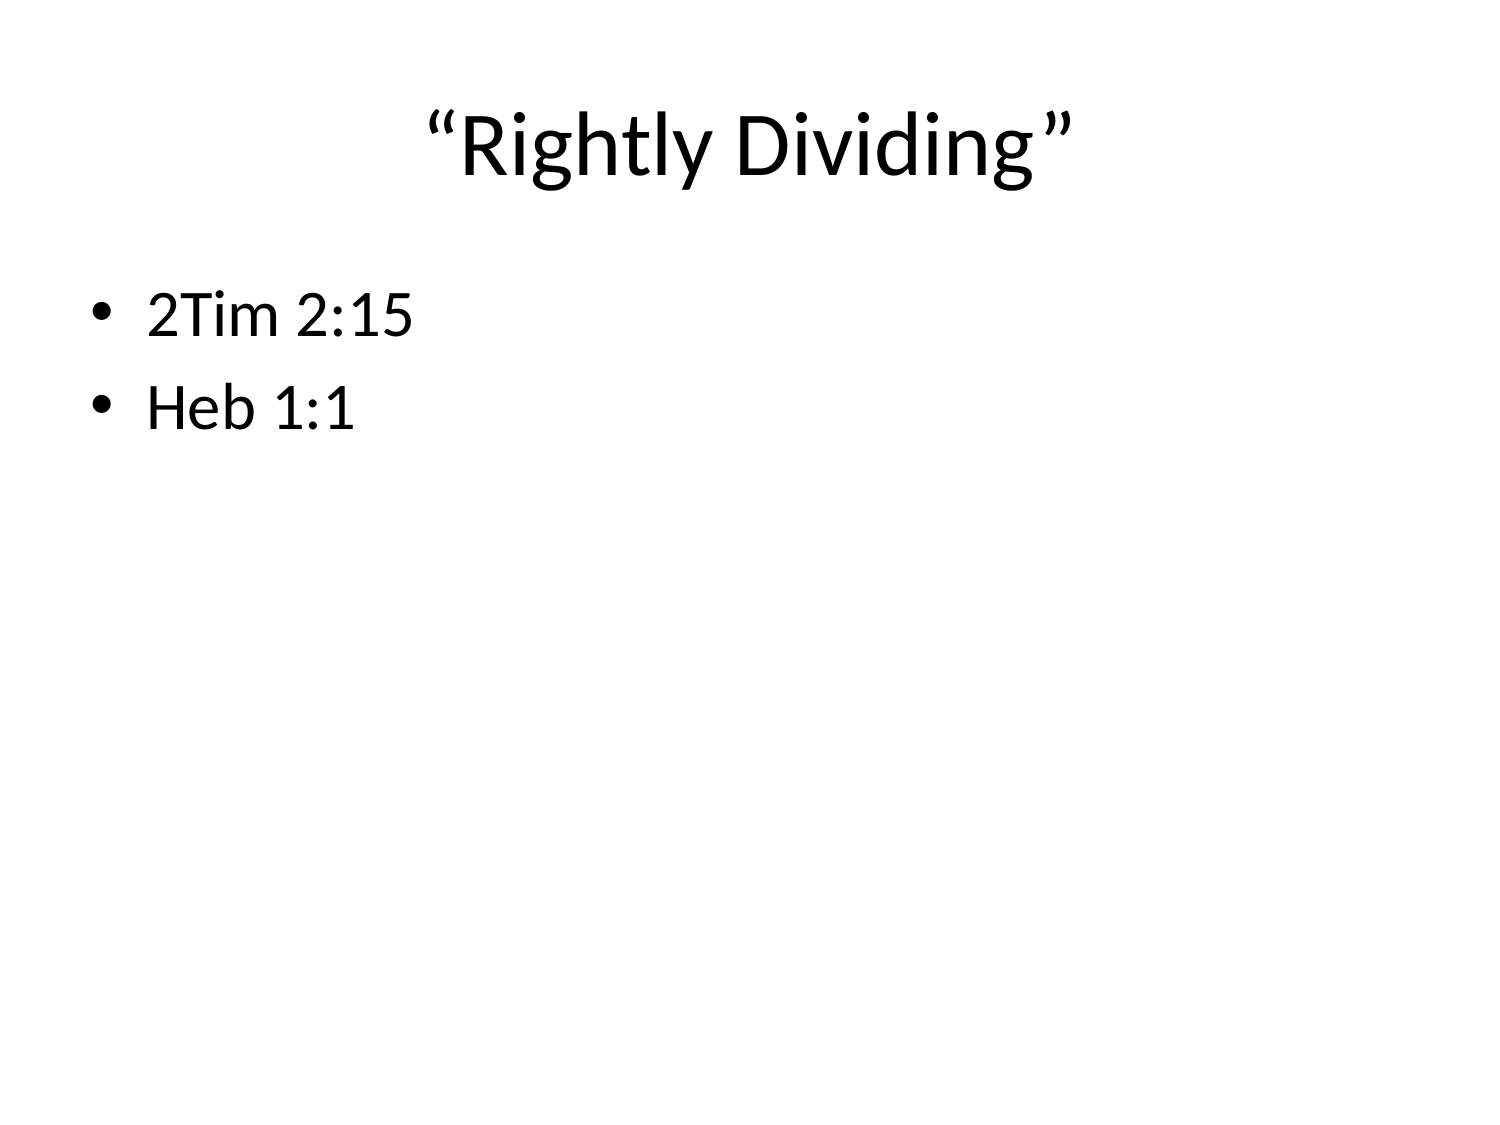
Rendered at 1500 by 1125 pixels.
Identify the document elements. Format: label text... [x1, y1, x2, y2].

title “Rightly Dividing” [75, 45, 1425, 233]
list 2Tim 2:15 Heb 1:1 [75, 262, 1425, 1005]
